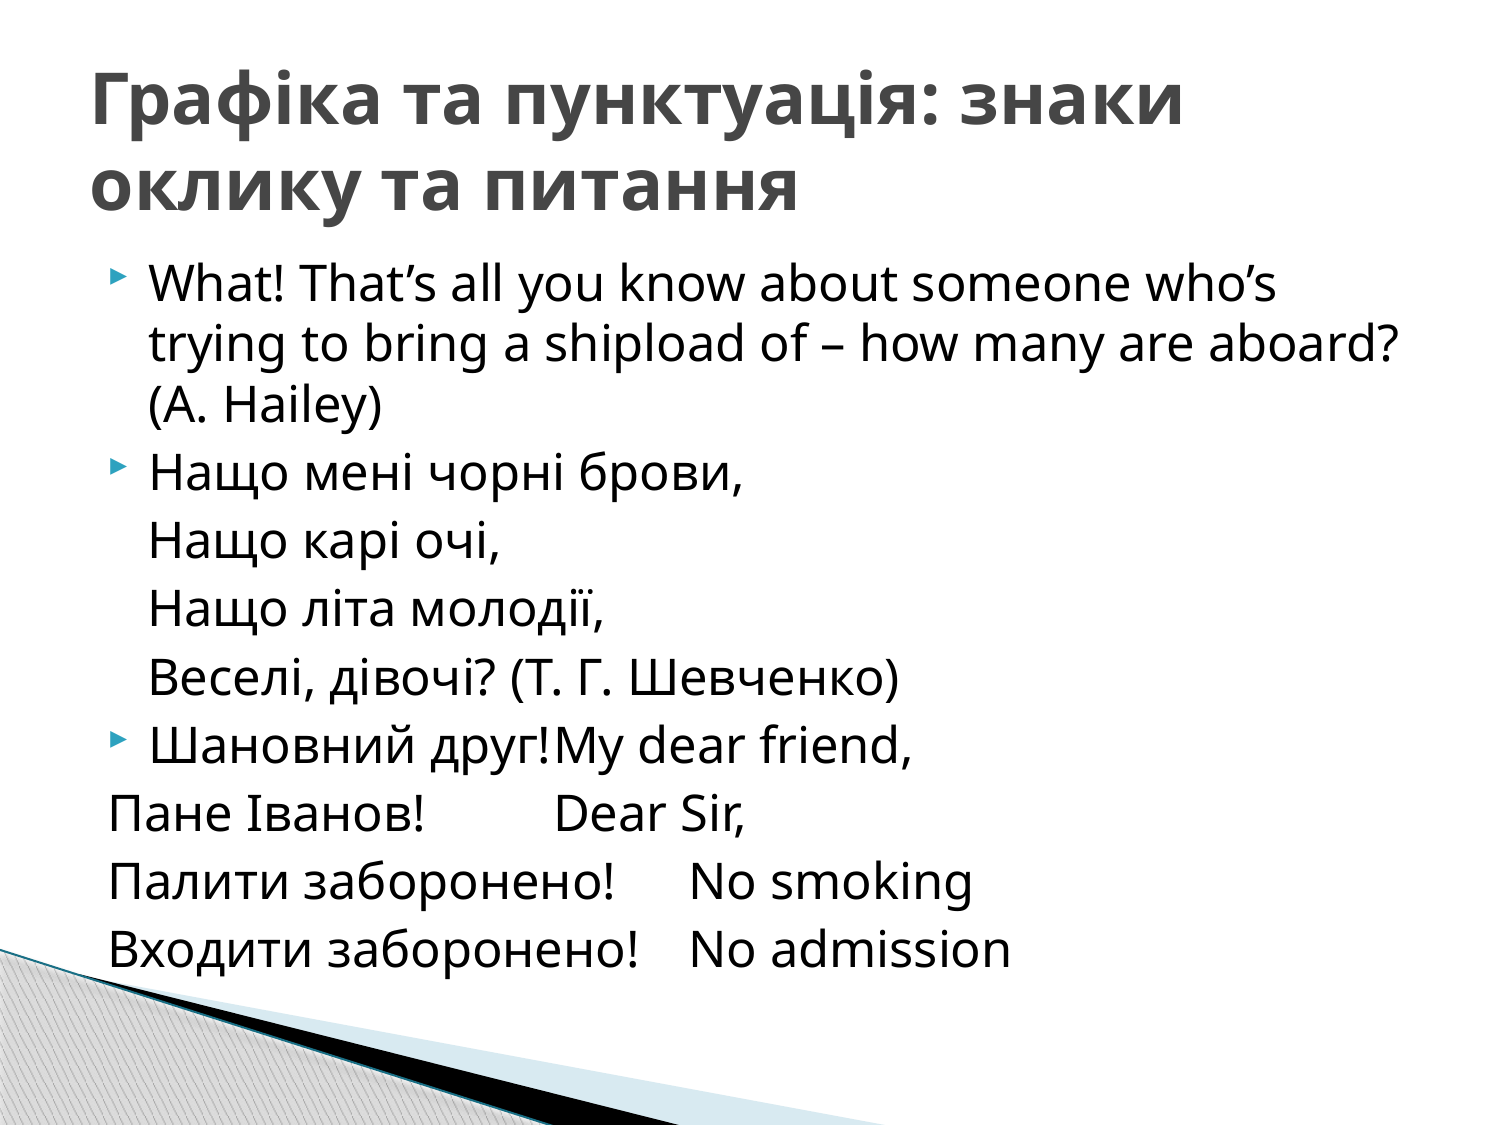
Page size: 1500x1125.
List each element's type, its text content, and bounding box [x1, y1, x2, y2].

title Графіка та пунктуація: знаки оклику та питання [75, 45, 1425, 233]
list What! That’s all you know about someone who’s trying to bring a shipload of – how many are aboard? (A. Hailey) Нащо мені чорні брови, Нащо карі очі, Нащо літа молодії, Веселі, дівочі? (Т. Г. Шевченко) Шановний друг! My dear friend, Пане Іванов! Dear Sir, Палити заборонено! No smoking Входити заборонено! No admission [75, 243, 1425, 986]
